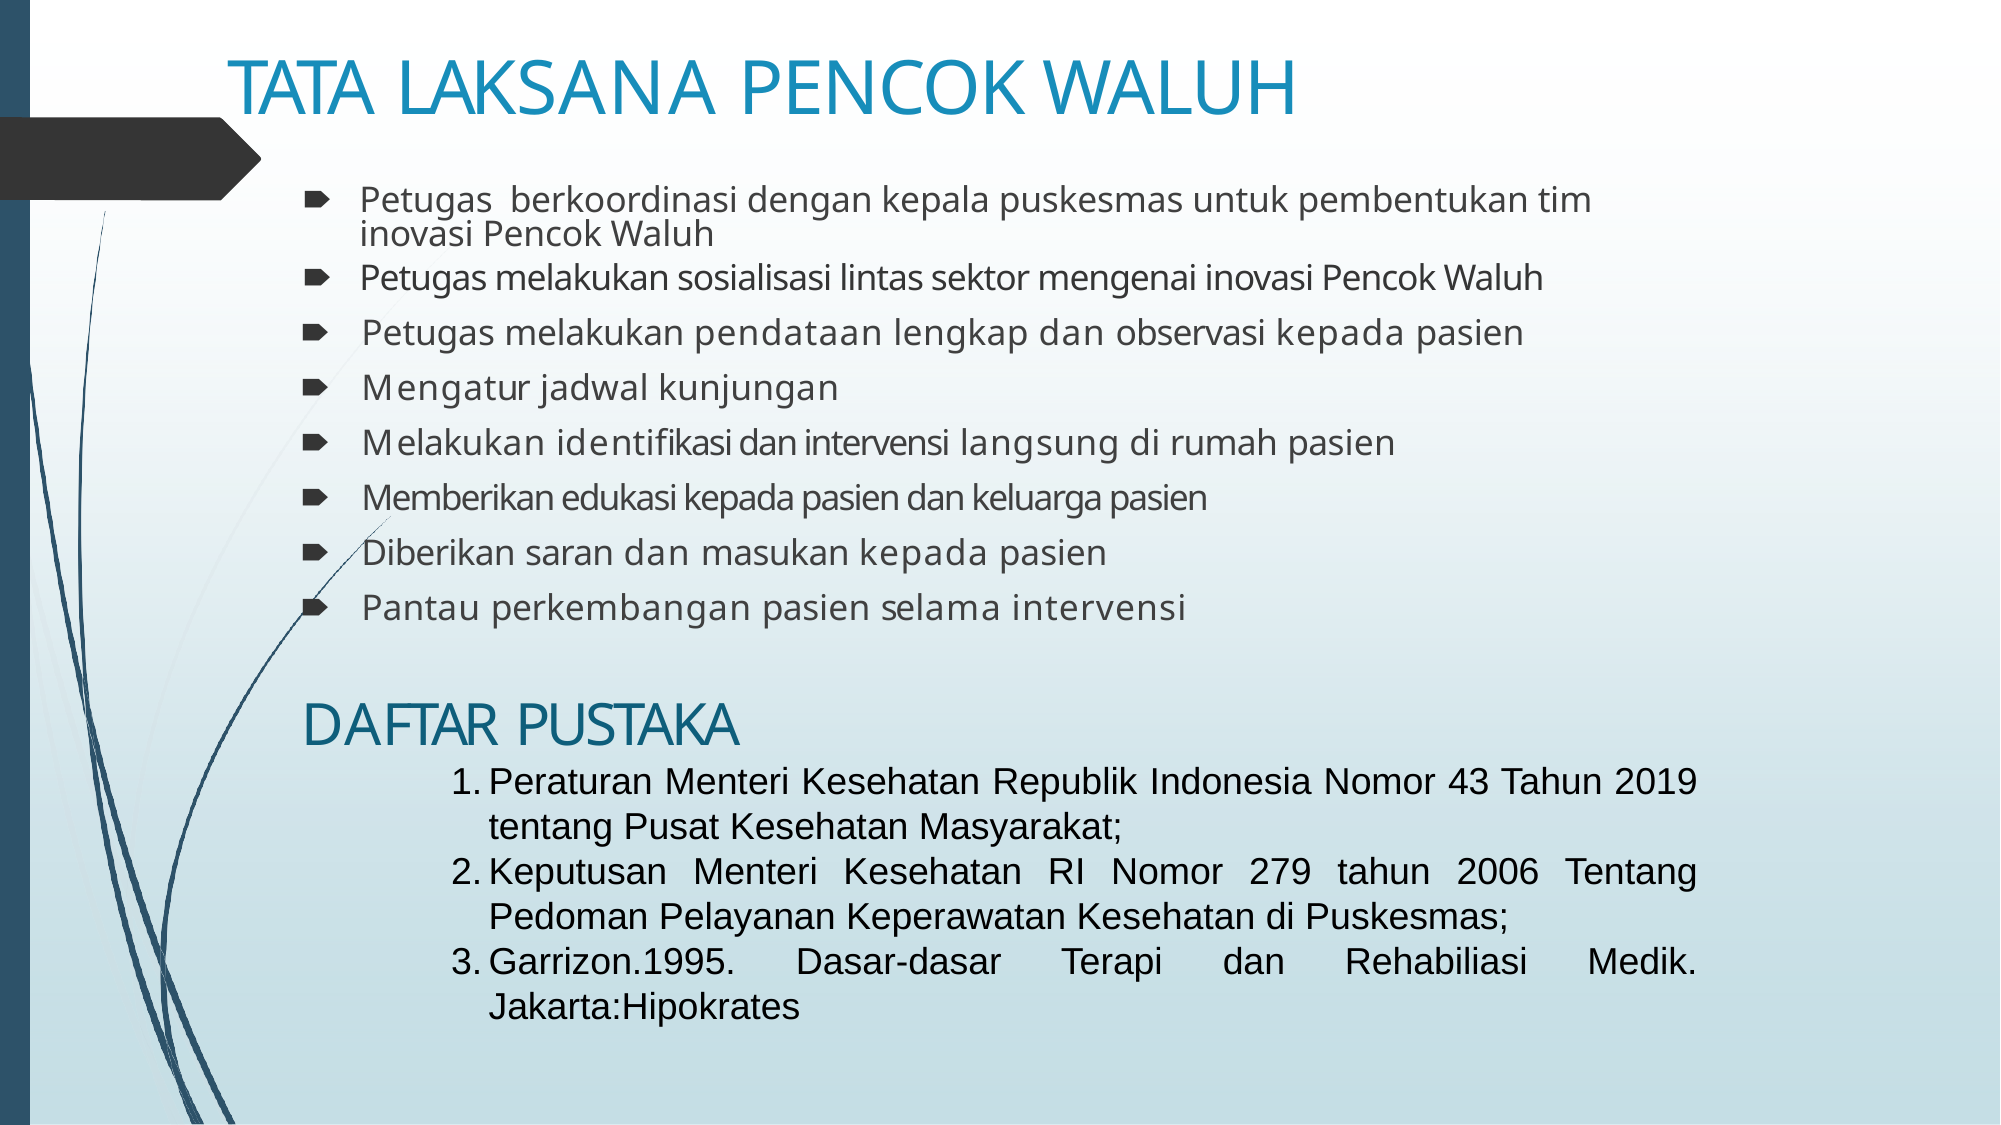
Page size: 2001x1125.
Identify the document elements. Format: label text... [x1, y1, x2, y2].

title TATA LAKSANA PENCOK WALUH [225, 37, 1475, 228]
picture [30, 0, 2000, 1125]
text_box [0, 117, 225, 201]
text_box 🠶 Petugas berkoordinasi dengan kepala puskesmas untuk pembentukan tim inovasi Pencok Waluh 🠶 Petugas melakukan sosialisasi lintas sektor mengenai inovasi Pencok Waluh 🠶 Petugas melakukan pendataan lengkap dan observasi kepada pasien 🠶 Mengatur jadwal kunjungan 🠶 Melakukan identifikasi dan intervensi langsung di rumah pasien 🠶 Memberikan edukasi kepada pasien dan keluarga pasien 🠶 Diberikan saran dan masukan kepada pasien 🠶 Pantau perkembangan pasien selama intervensi DAFTAR PUSTAKA Peraturan Menteri Kesehatan Republik Indonesia Nomor 43 Tahun 2019 tentang Pusat Kesehatan Masyarakat; Keputusan Menteri Kesehatan RI Nomor 279 tahun 2006 Tentang Pedoman Pelayanan Keperawatan Kesehatan di Puskesmas; Garrizon.1995. Dasar-dasar Terapi dan Rehabiliasi Medik. Jakarta:Hipokrates [301, 174, 1699, 1028]
